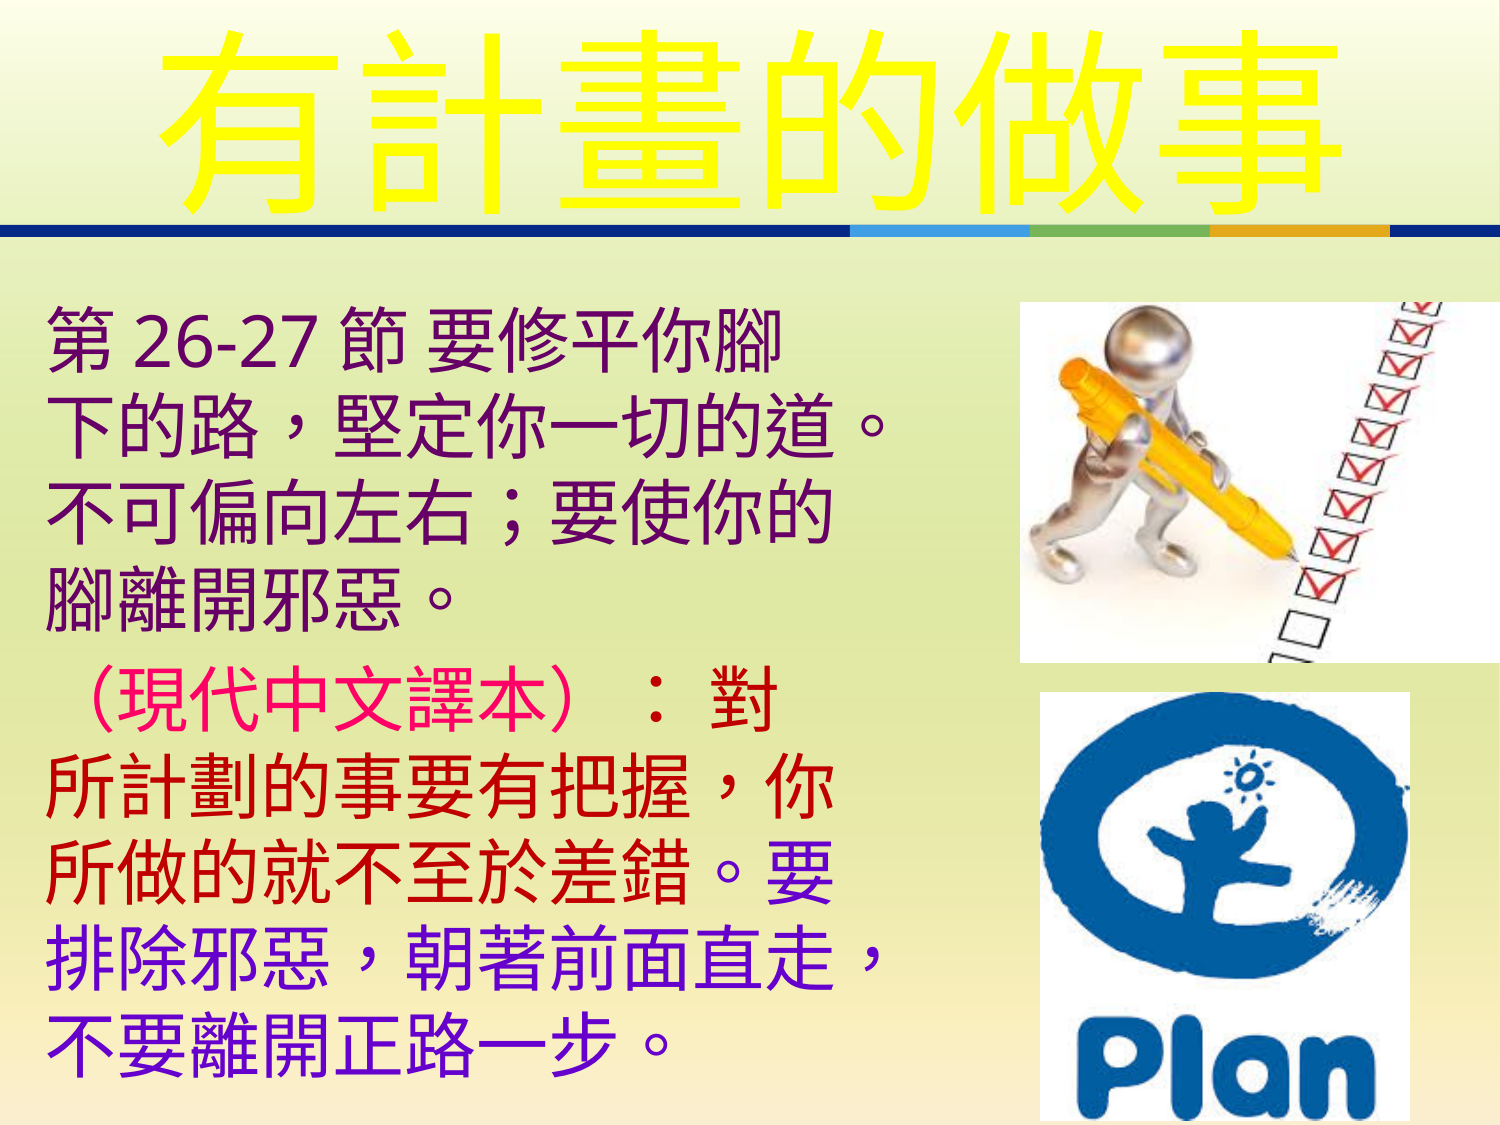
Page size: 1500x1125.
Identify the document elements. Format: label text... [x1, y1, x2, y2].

picture [1019, 302, 1500, 663]
list 第26-27節 要修平你腳下的路，堅定你一切的道。不可偏向左右；要使你的腳離開邪惡。 （現代中文譯本）： 對所計劃的事要有把握，你所做的就不至於差錯。要排除邪惡，朝著前面直走，不要離開正路一步。 [29, 287, 857, 1125]
title 有計畫的做事 [0, 24, 1500, 213]
picture [1039, 691, 1411, 1121]
